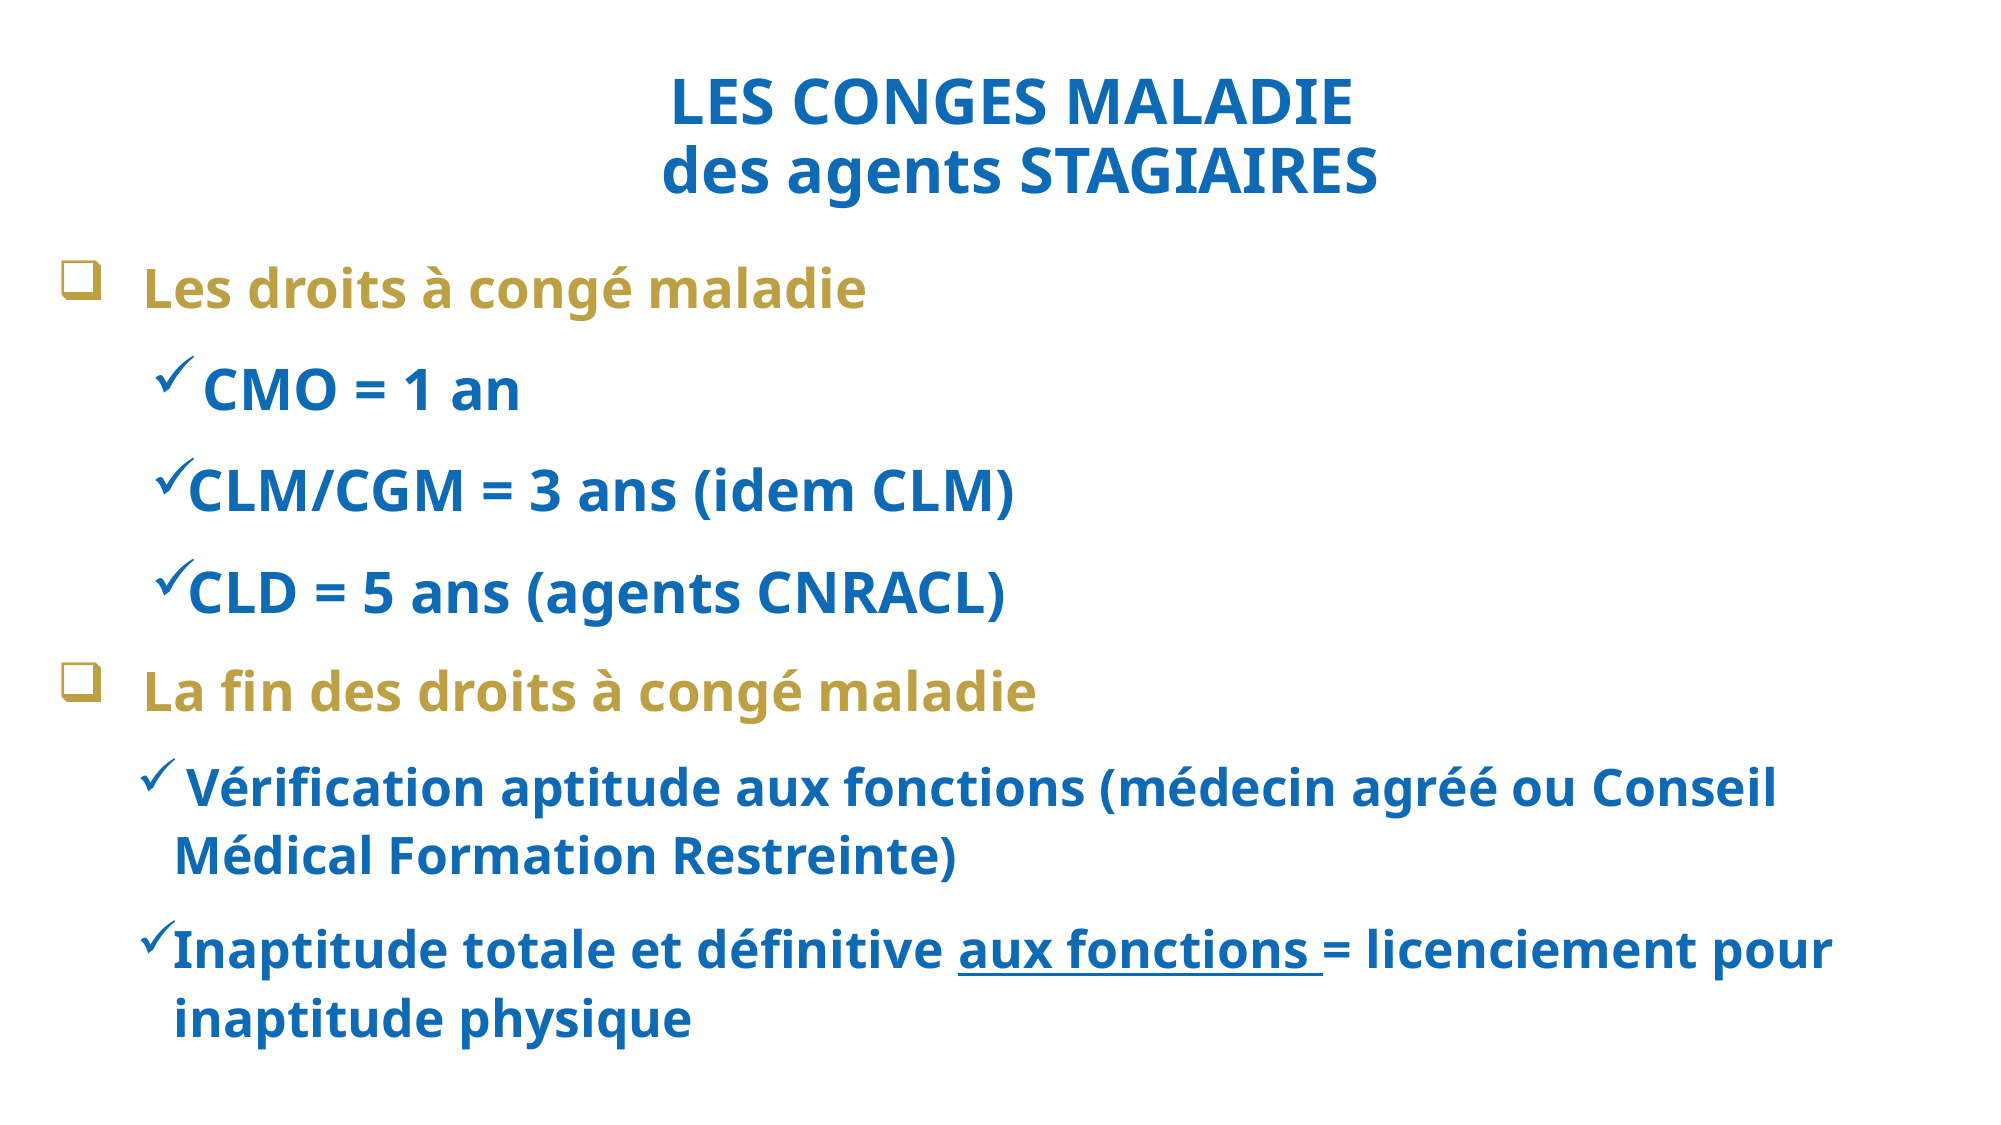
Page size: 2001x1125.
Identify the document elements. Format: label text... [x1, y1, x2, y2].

list LES CONGES MALADIE des agents STAGIAIRES [152, 61, 1889, 215]
text_box Les droits à congé maladie CMO = 1 an CLM/CGM = 3 ans (idem CLM) CLD = 5 ans (agents CNRACL) La fin des droits à congé maladie Vérification aptitude aux fonctions (médecin agréé ou Conseil Médical Formation Restreinte) Inaptitude totale et définitive aux fonctions = licenciement pour inaptitude physique [42, 240, 1906, 1064]
